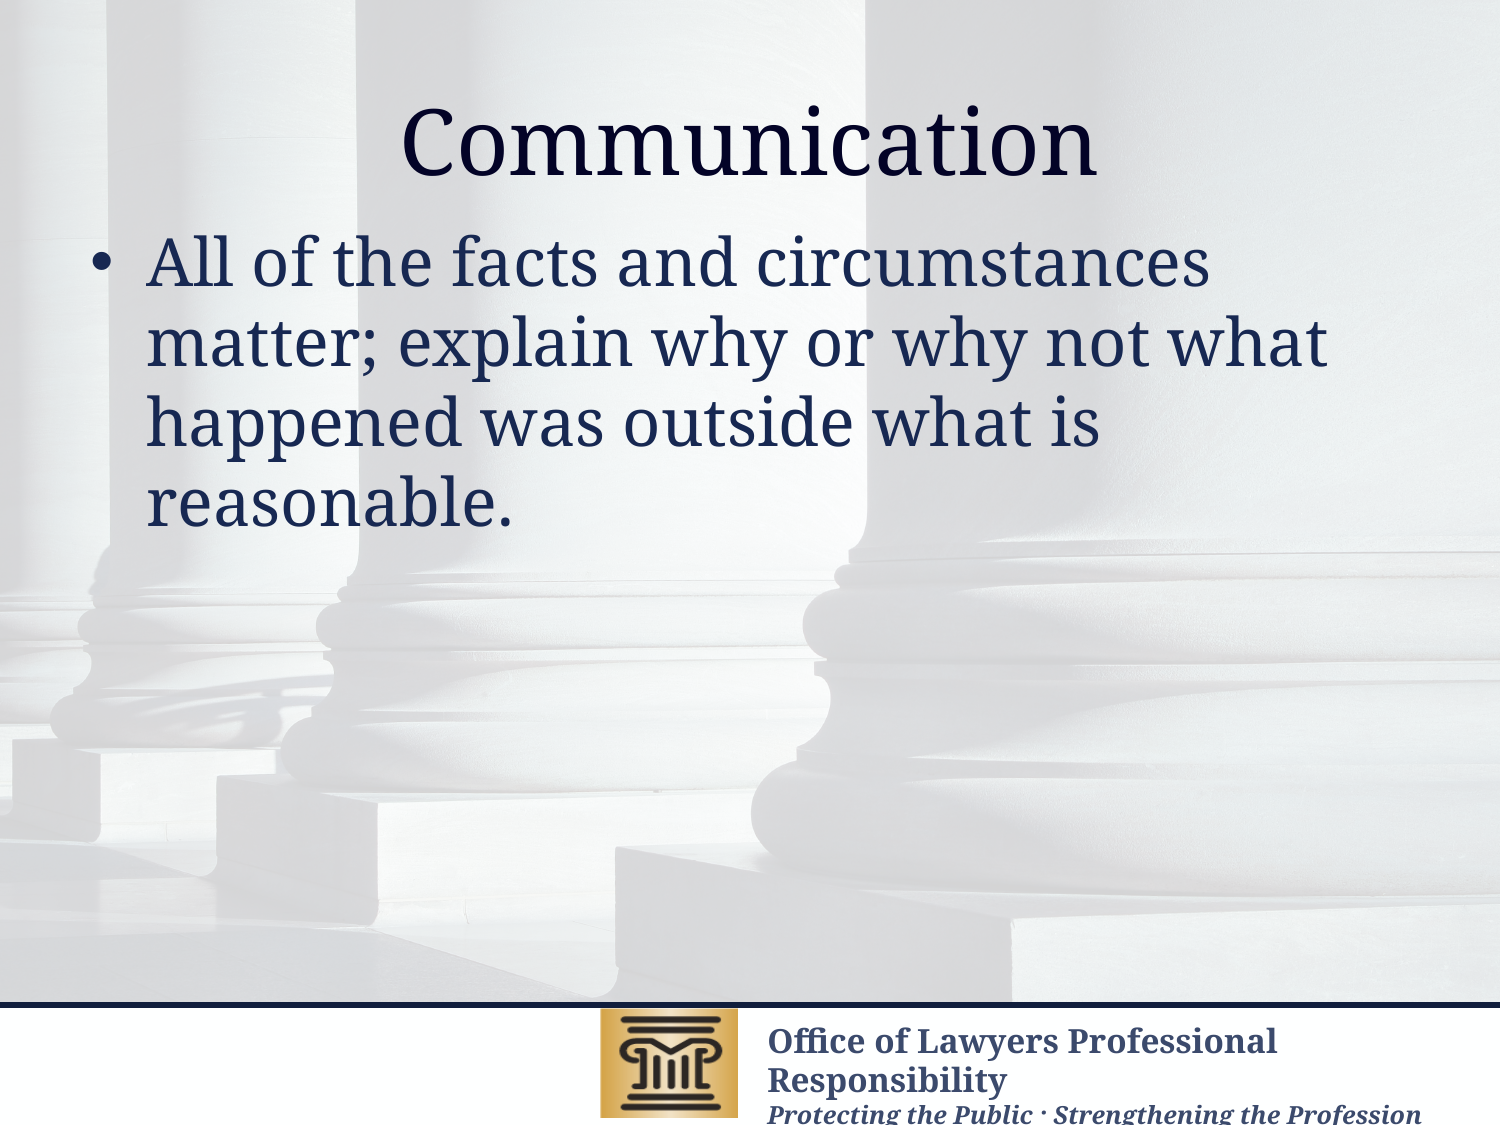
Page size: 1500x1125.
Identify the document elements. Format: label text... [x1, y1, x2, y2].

list All of the facts and circumstances matter; explain why or why not what happened was outside what is reasonable. [75, 212, 1425, 1005]
title Communication [75, 45, 1425, 212]
picture [600, 1008, 738, 1118]
